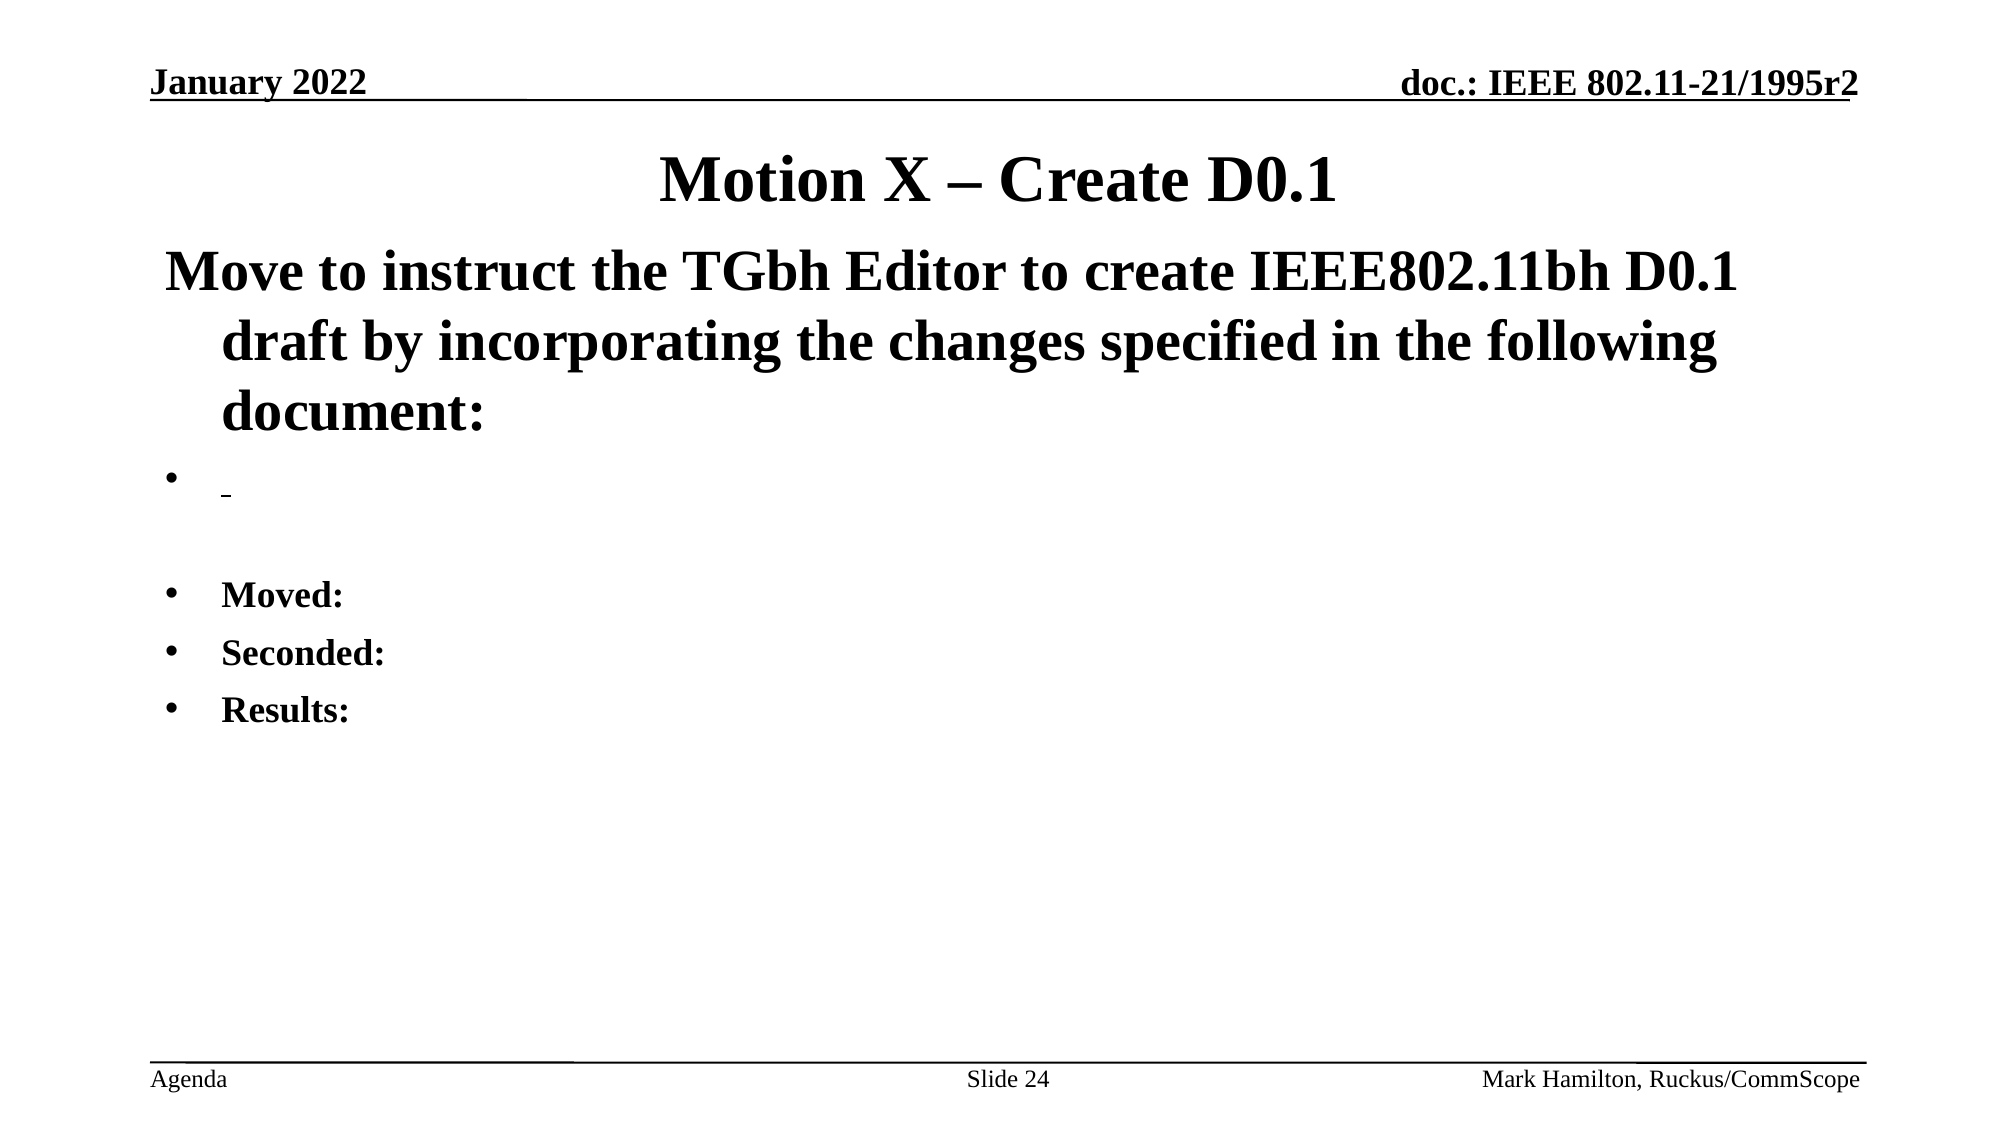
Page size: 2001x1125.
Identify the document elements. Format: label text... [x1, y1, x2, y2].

title Motion X – Create D0.1 [149, 112, 1850, 224]
list Move to instruct the TGbh Editor to create IEEE802.11bh D0.1 draft by incorporating the changes specified in the following document: Moved: Seconded: Results: [149, 224, 1850, 1063]
slide_number Slide 24 [950, 1061, 1067, 1123]
